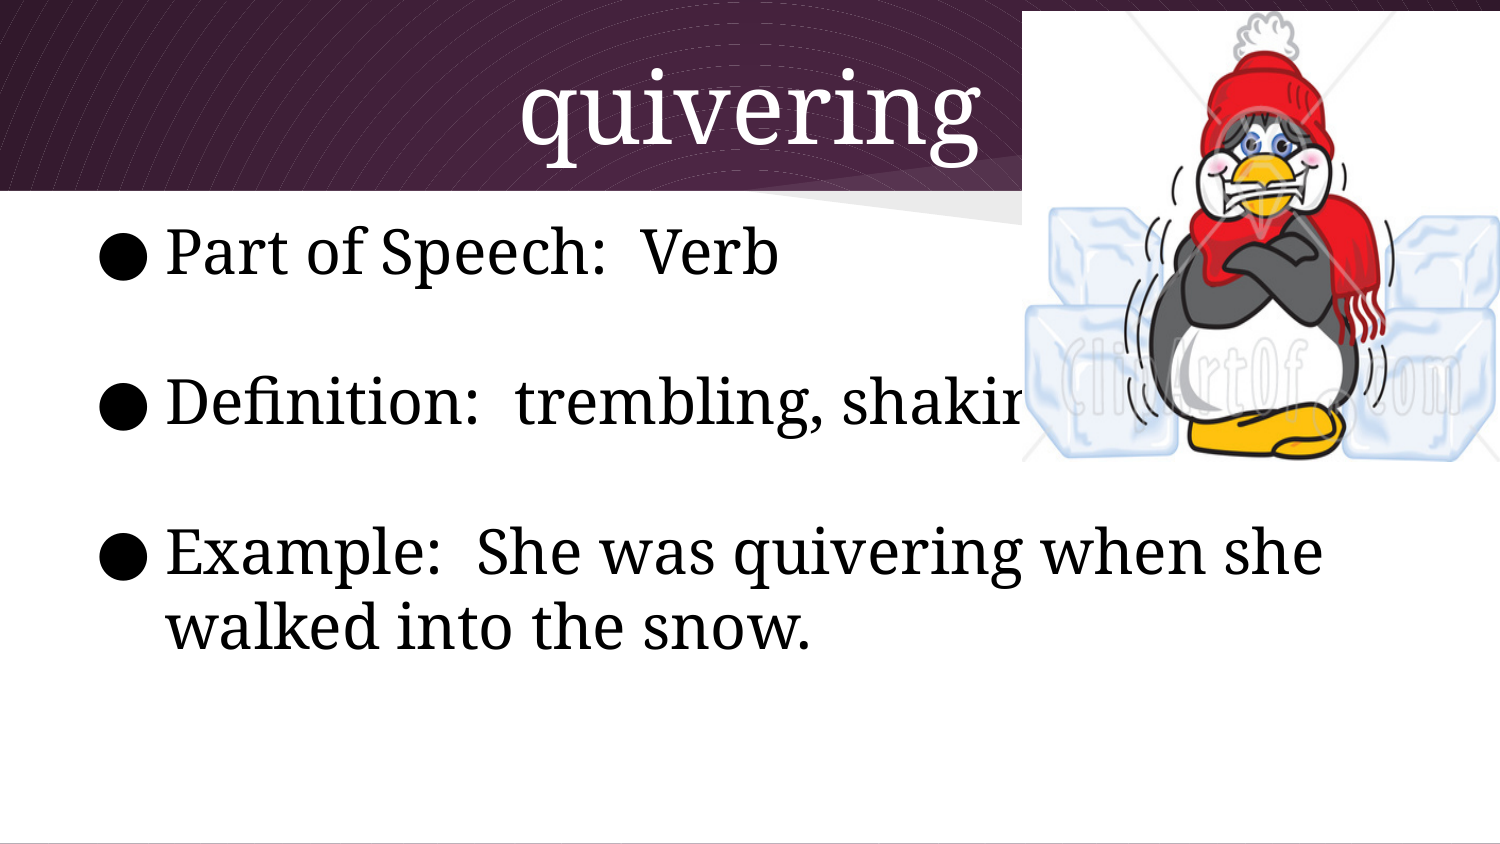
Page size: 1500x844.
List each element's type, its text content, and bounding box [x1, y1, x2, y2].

picture [1022, 11, 1500, 462]
title quivering [75, 33, 1016, 175]
list Part of Speech: Verb Definition: trembling, shaking Example: She was quivering when she walked into the snow. [75, 196, 1425, 808]
